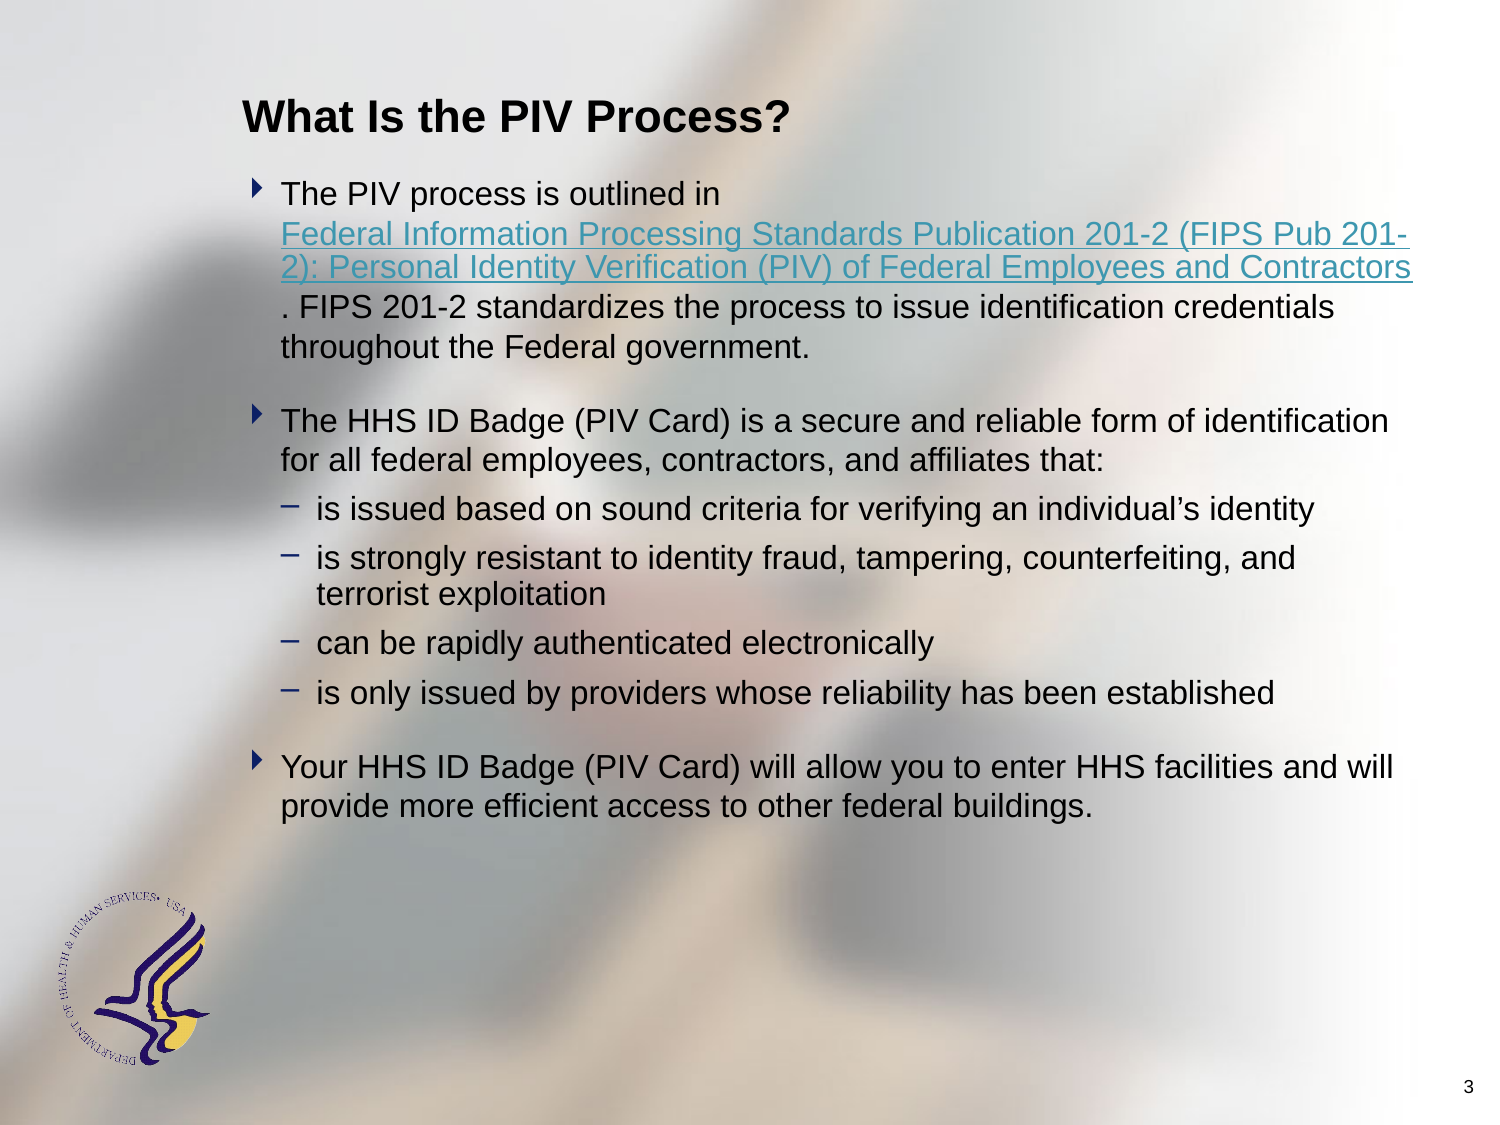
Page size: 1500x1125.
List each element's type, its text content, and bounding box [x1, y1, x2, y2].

title What Is the PIV Process? [242, 74, 1281, 150]
picture [0, 0, 1500, 1125]
subtitle The PIV process is outlined in Federal Information Processing Standards Publication 201-2 (FIPS Pub 201-2): Personal Identity Verification (PIV) of Federal Employees and Contractors. FIPS 201-2 standardizes the process to issue identification credentials throughout the Federal government. The HHS ID Badge (PIV Card) is a secure and reliable form of identification for all federal employees, contractors, and affiliates that: is issued based on sound criteria for verifying an individual’s identity is strongly resistant to identity fraud, tampering, counterfeiting, and terrorist exploitation can be rapidly authenticated electronically is only issued by providers whose reliability has been established Your HHS ID Badge (PIV Card) will allow you to enter HHS facilities and will provide more efficient access to other federal buildings. [242, 172, 1419, 863]
